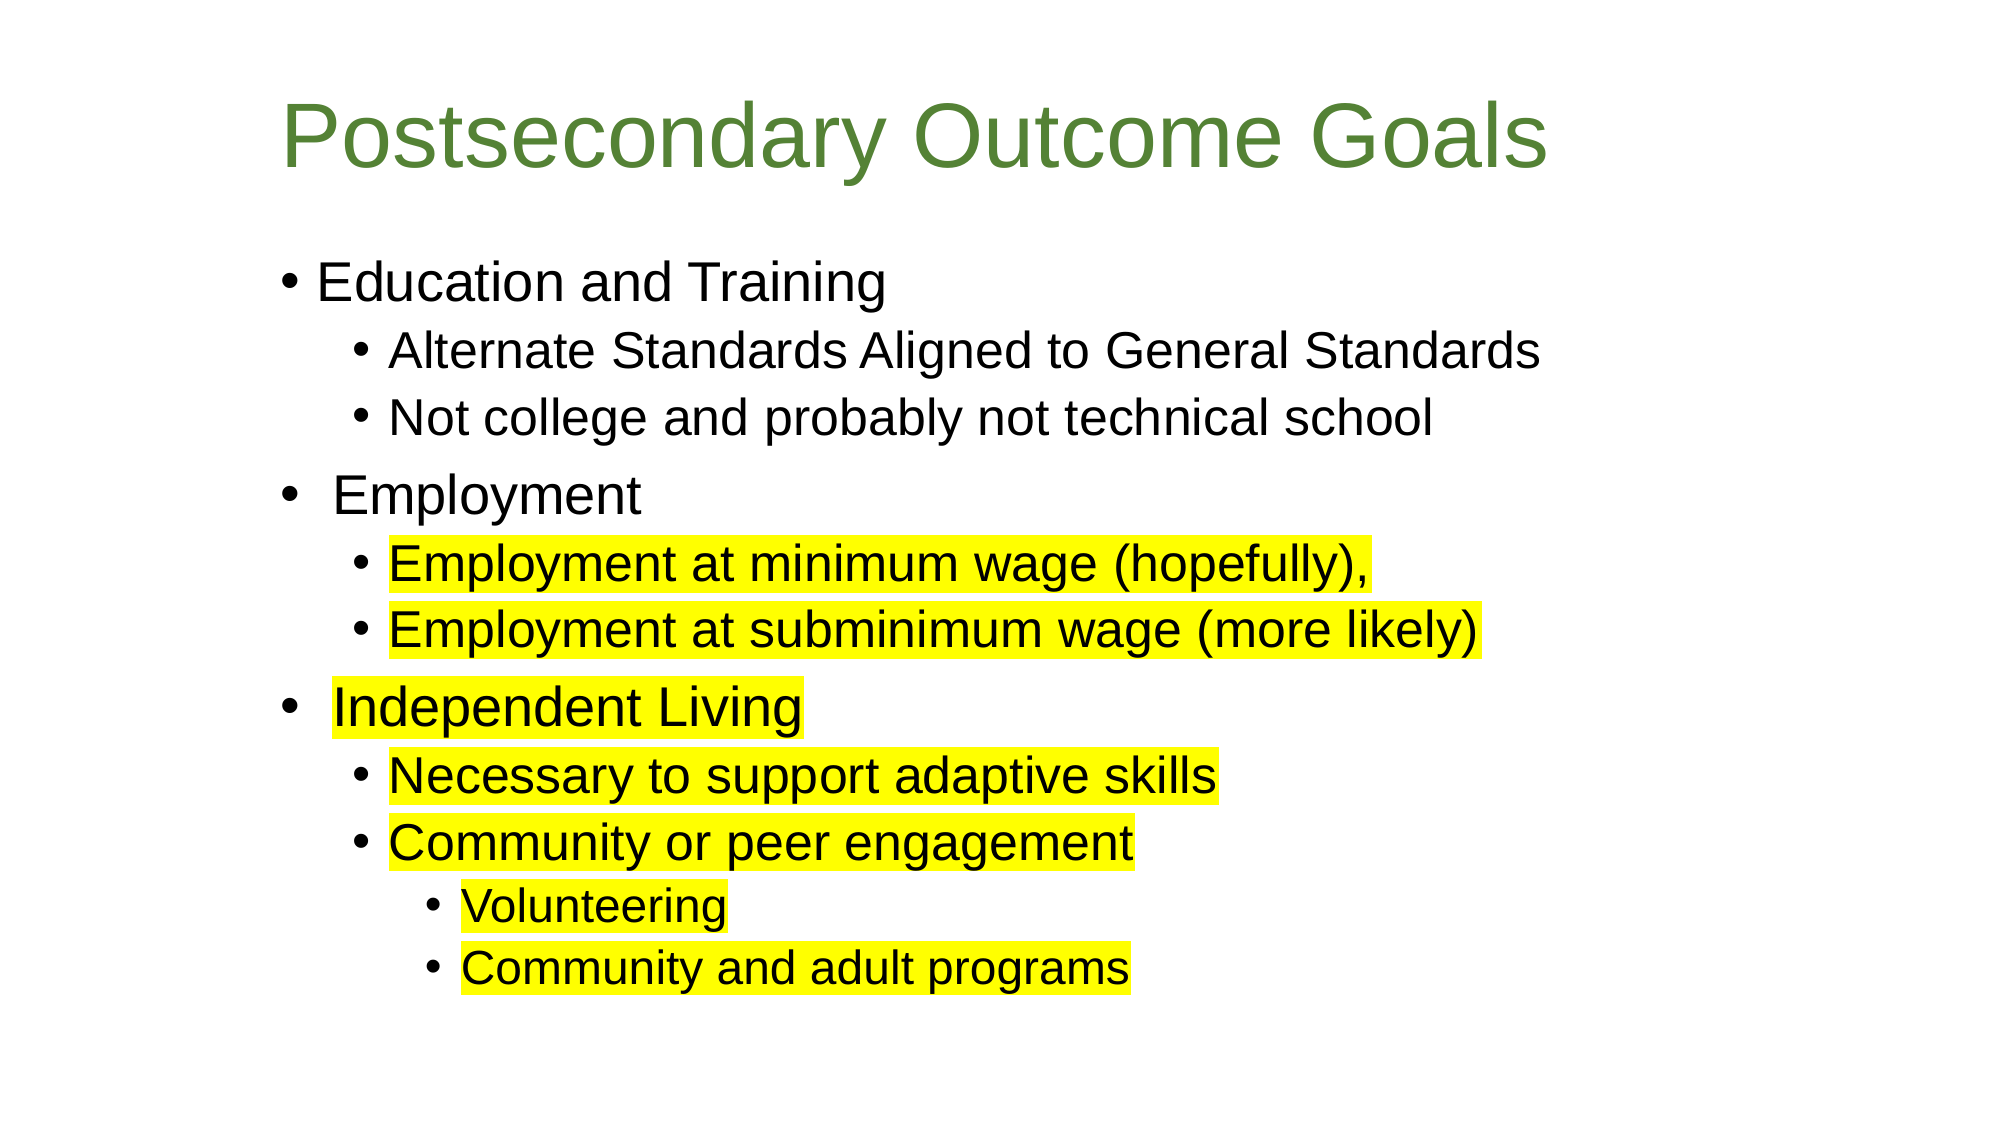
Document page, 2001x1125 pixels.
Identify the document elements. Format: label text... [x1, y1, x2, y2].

title Postsecondary Outcome Goals [265, 28, 1979, 247]
list Education and Training Alternate Standards Aligned to General Standards Not college and probably not technical school Employment Employment at minimum wage (hopefully), Employment at subminimum wage (more likely) Independent Living Necessary to support adaptive skills Community or peer engagement Volunteering Community and adult programs [265, 246, 1863, 1005]
